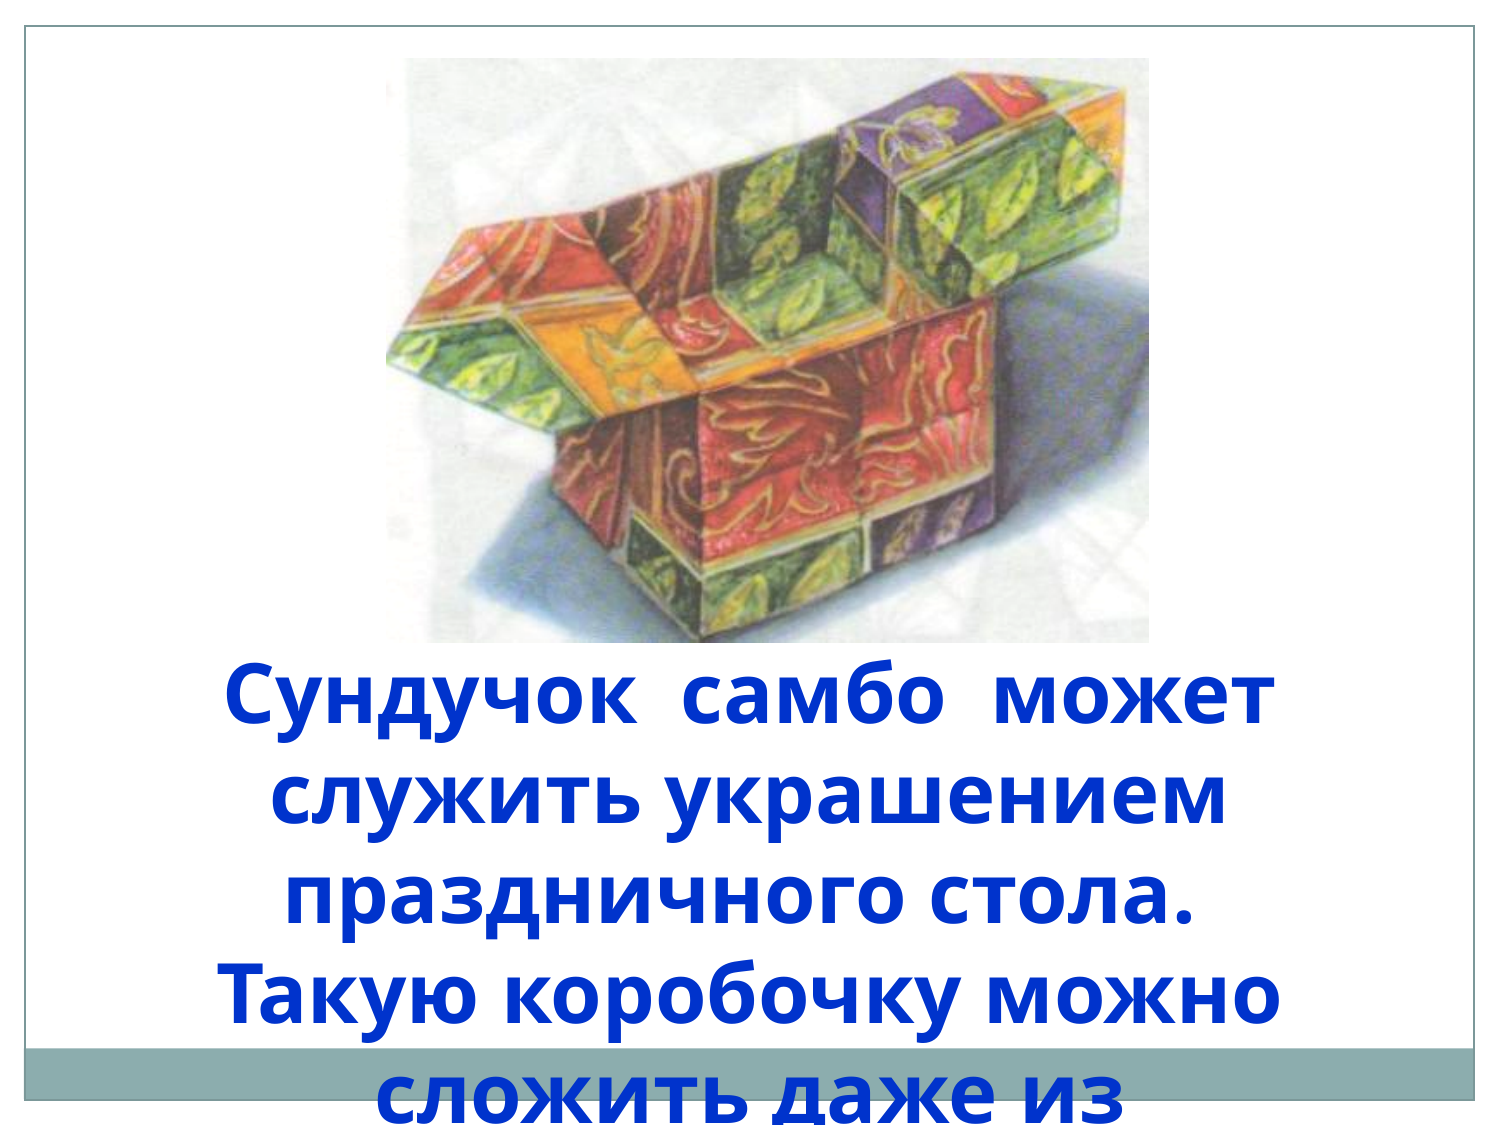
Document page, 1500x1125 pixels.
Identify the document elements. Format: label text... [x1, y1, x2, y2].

picture [386, 58, 1149, 643]
text_box Сундучок самбо может служить украшением праздничного стола. Такую коробочку можно сложить даже из накрахмаленной салфетки. [70, 632, 1430, 1125]
